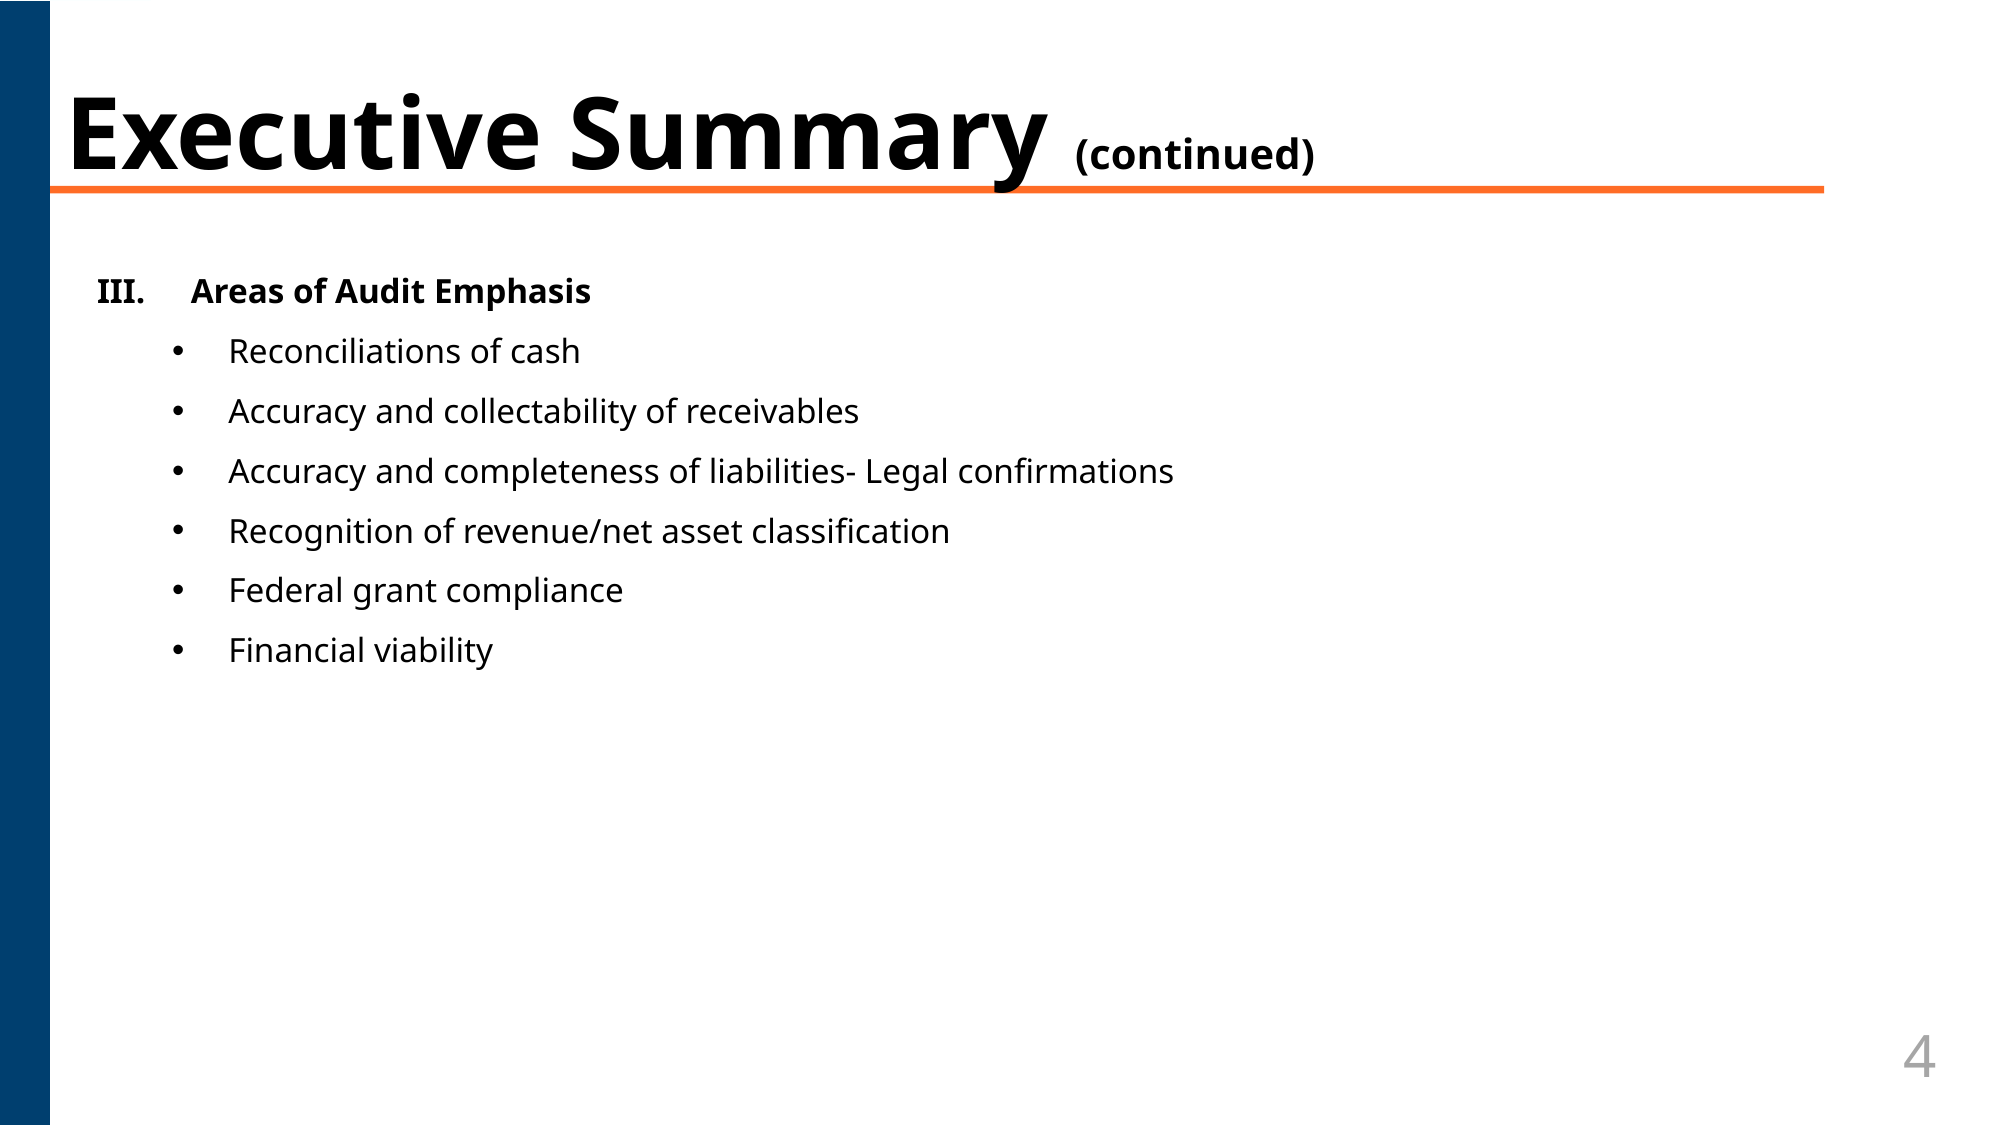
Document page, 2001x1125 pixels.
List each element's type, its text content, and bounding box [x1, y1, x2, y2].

picture [0, 1, 50, 1125]
title Executive Summary (continued) [50, 62, 1804, 223]
slide_number 4 [1718, 1039, 1952, 1080]
text_box Areas of Audit Emphasis Reconciliations of cash Accuracy and collectability of receivables Accuracy and completeness of liabilities- Legal confirmations Recognition of revenue/net asset classification Federal grant compliance Financial viability [82, 222, 1432, 917]
